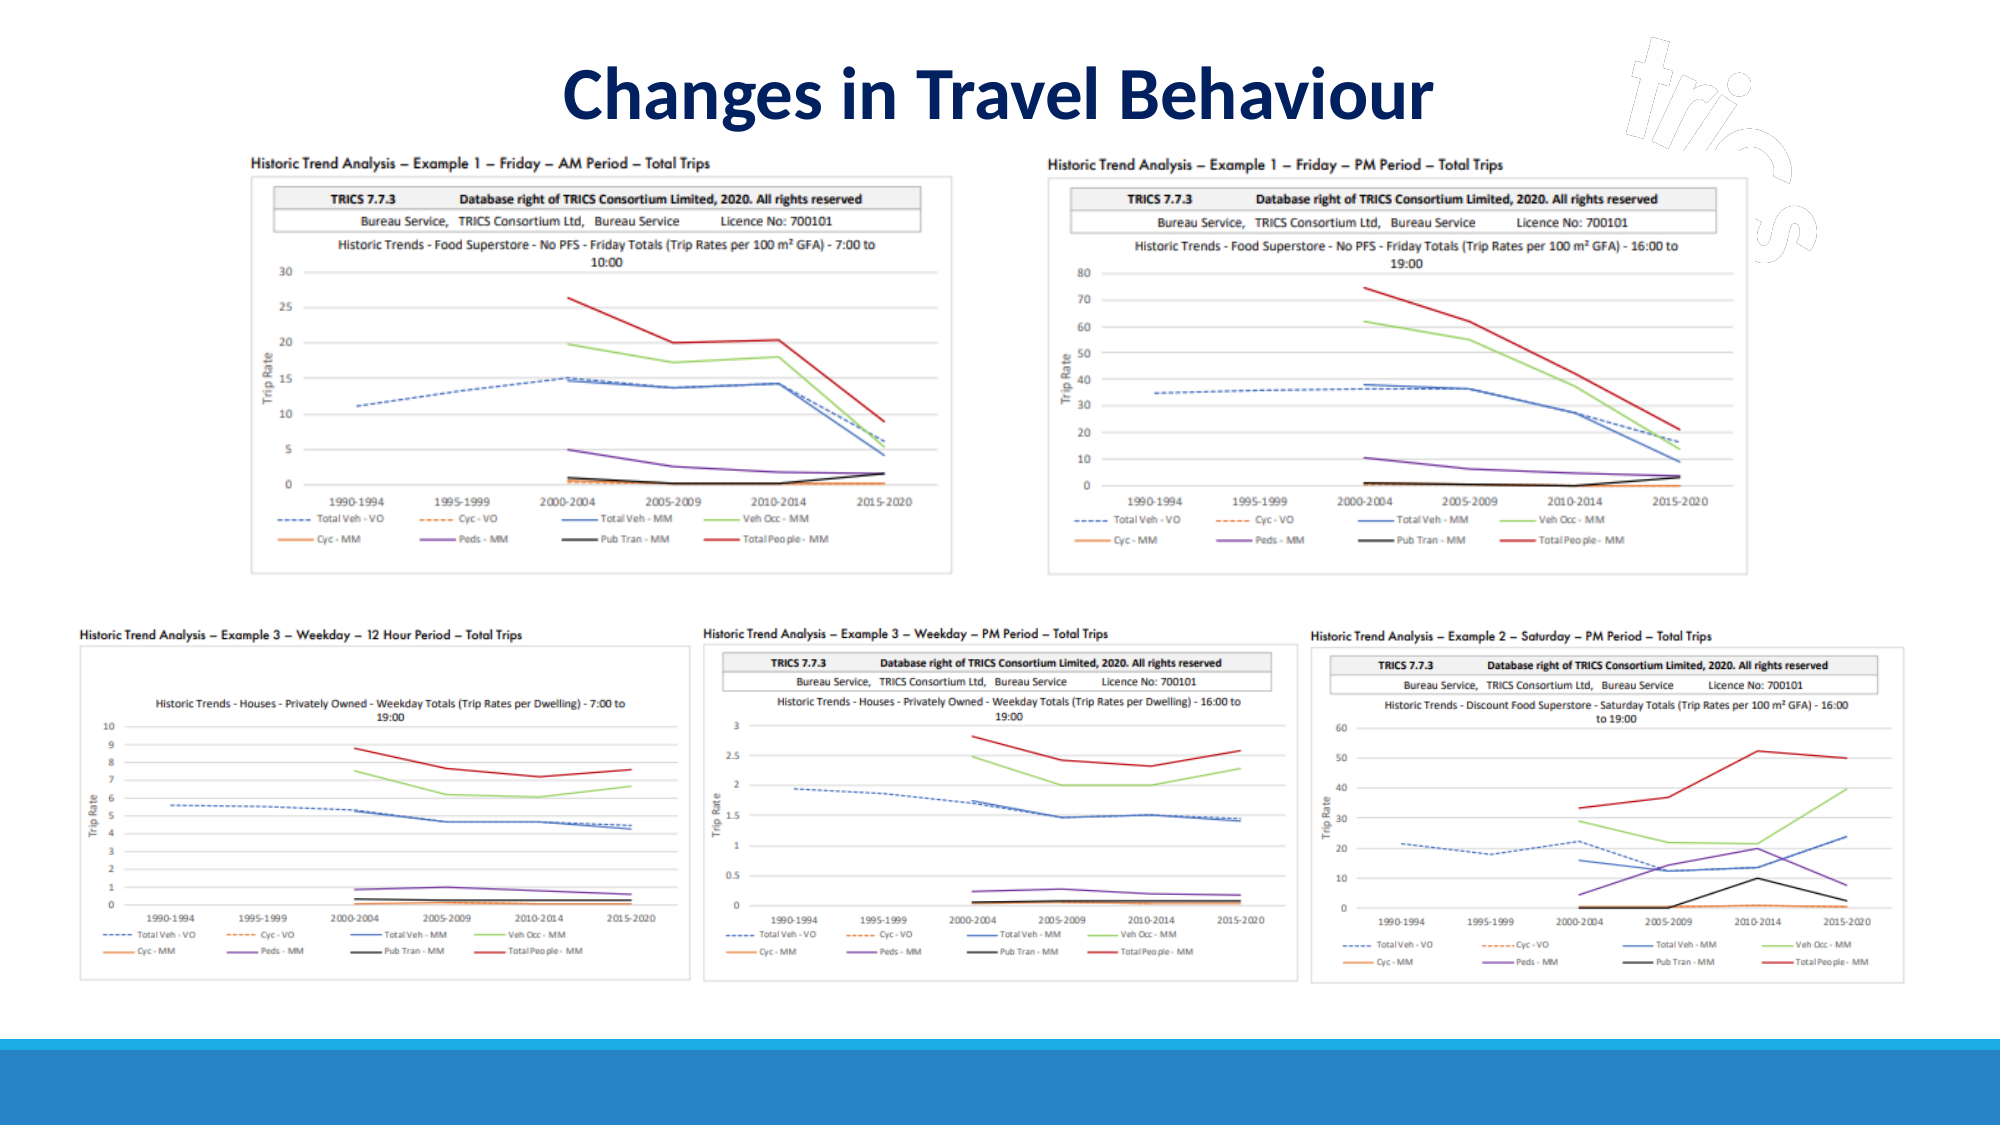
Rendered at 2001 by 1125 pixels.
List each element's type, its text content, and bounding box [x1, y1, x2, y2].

text_box Changes in Travel Behaviour [367, 37, 1623, 142]
picture [72, 621, 1909, 986]
picture [1039, 36, 1818, 582]
picture [245, 150, 961, 582]
